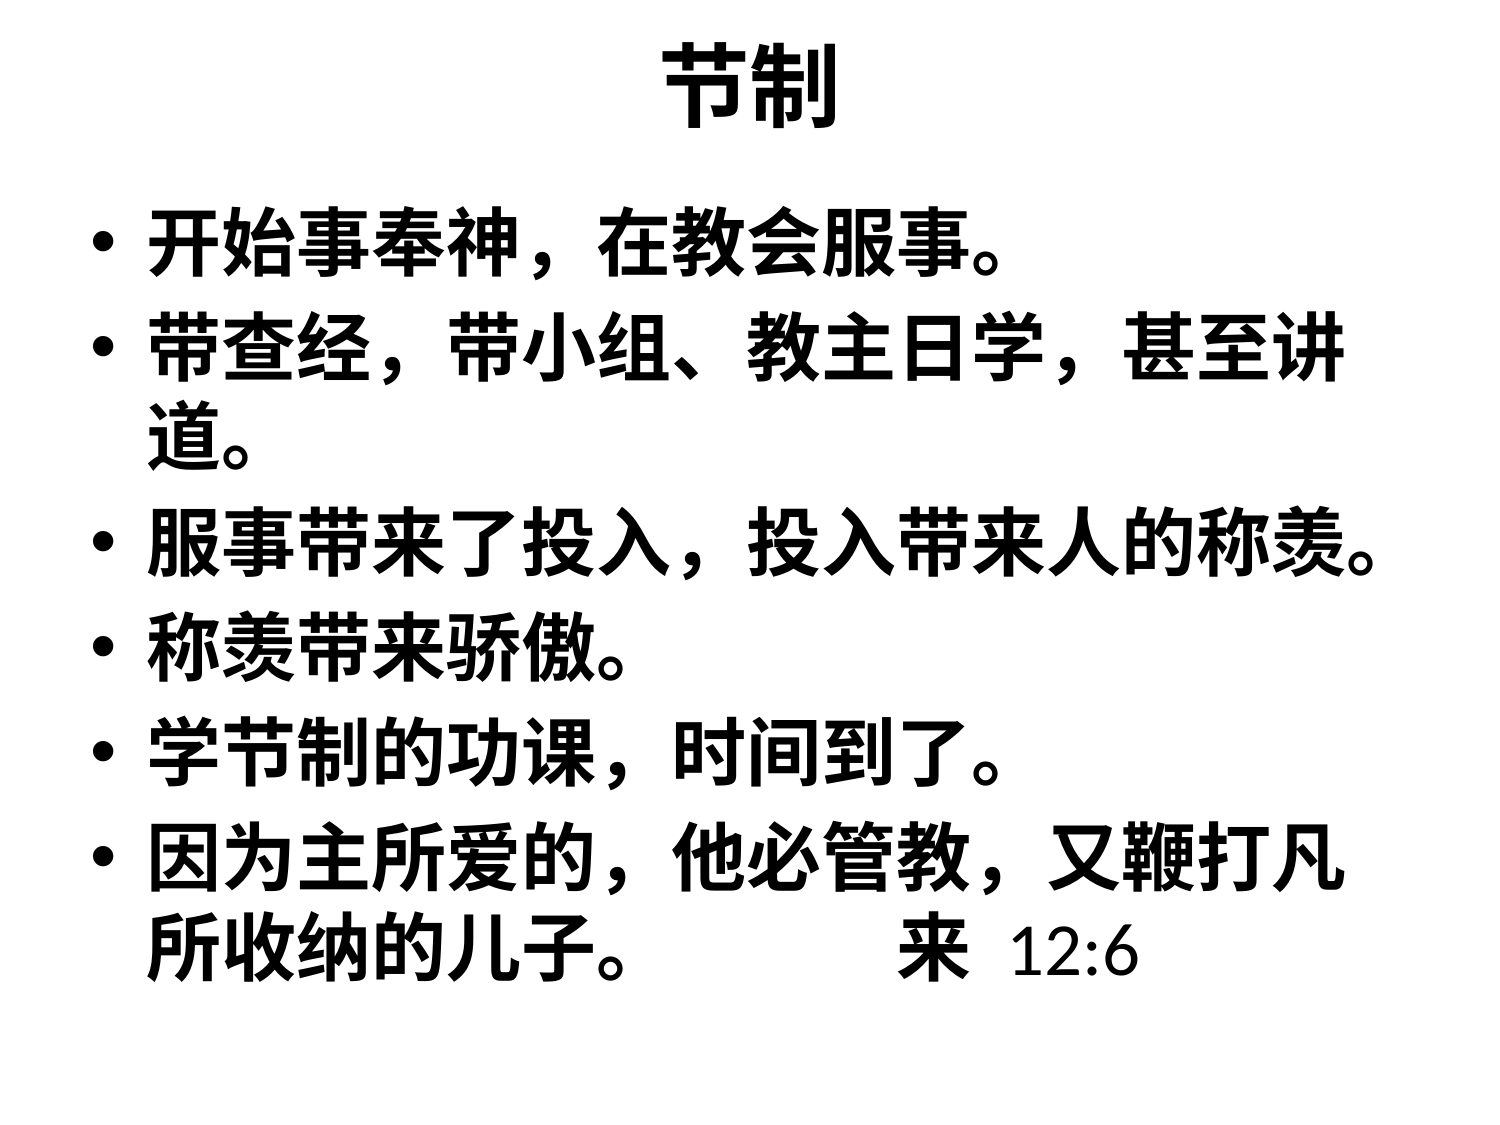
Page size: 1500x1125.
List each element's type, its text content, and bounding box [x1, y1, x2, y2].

list 开始事奉神，在教会服事。 带查经，带小组、教主日学，甚至讲道。 服事带来了投入，投入带来人的称羡。 称羡带来骄傲。 学节制的功课，时间到了。 因为主所爱的，他必管教，又鞭打凡所收纳的儿子。 来 12:6 [75, 187, 1425, 1050]
title 节制 [75, 0, 1425, 168]
